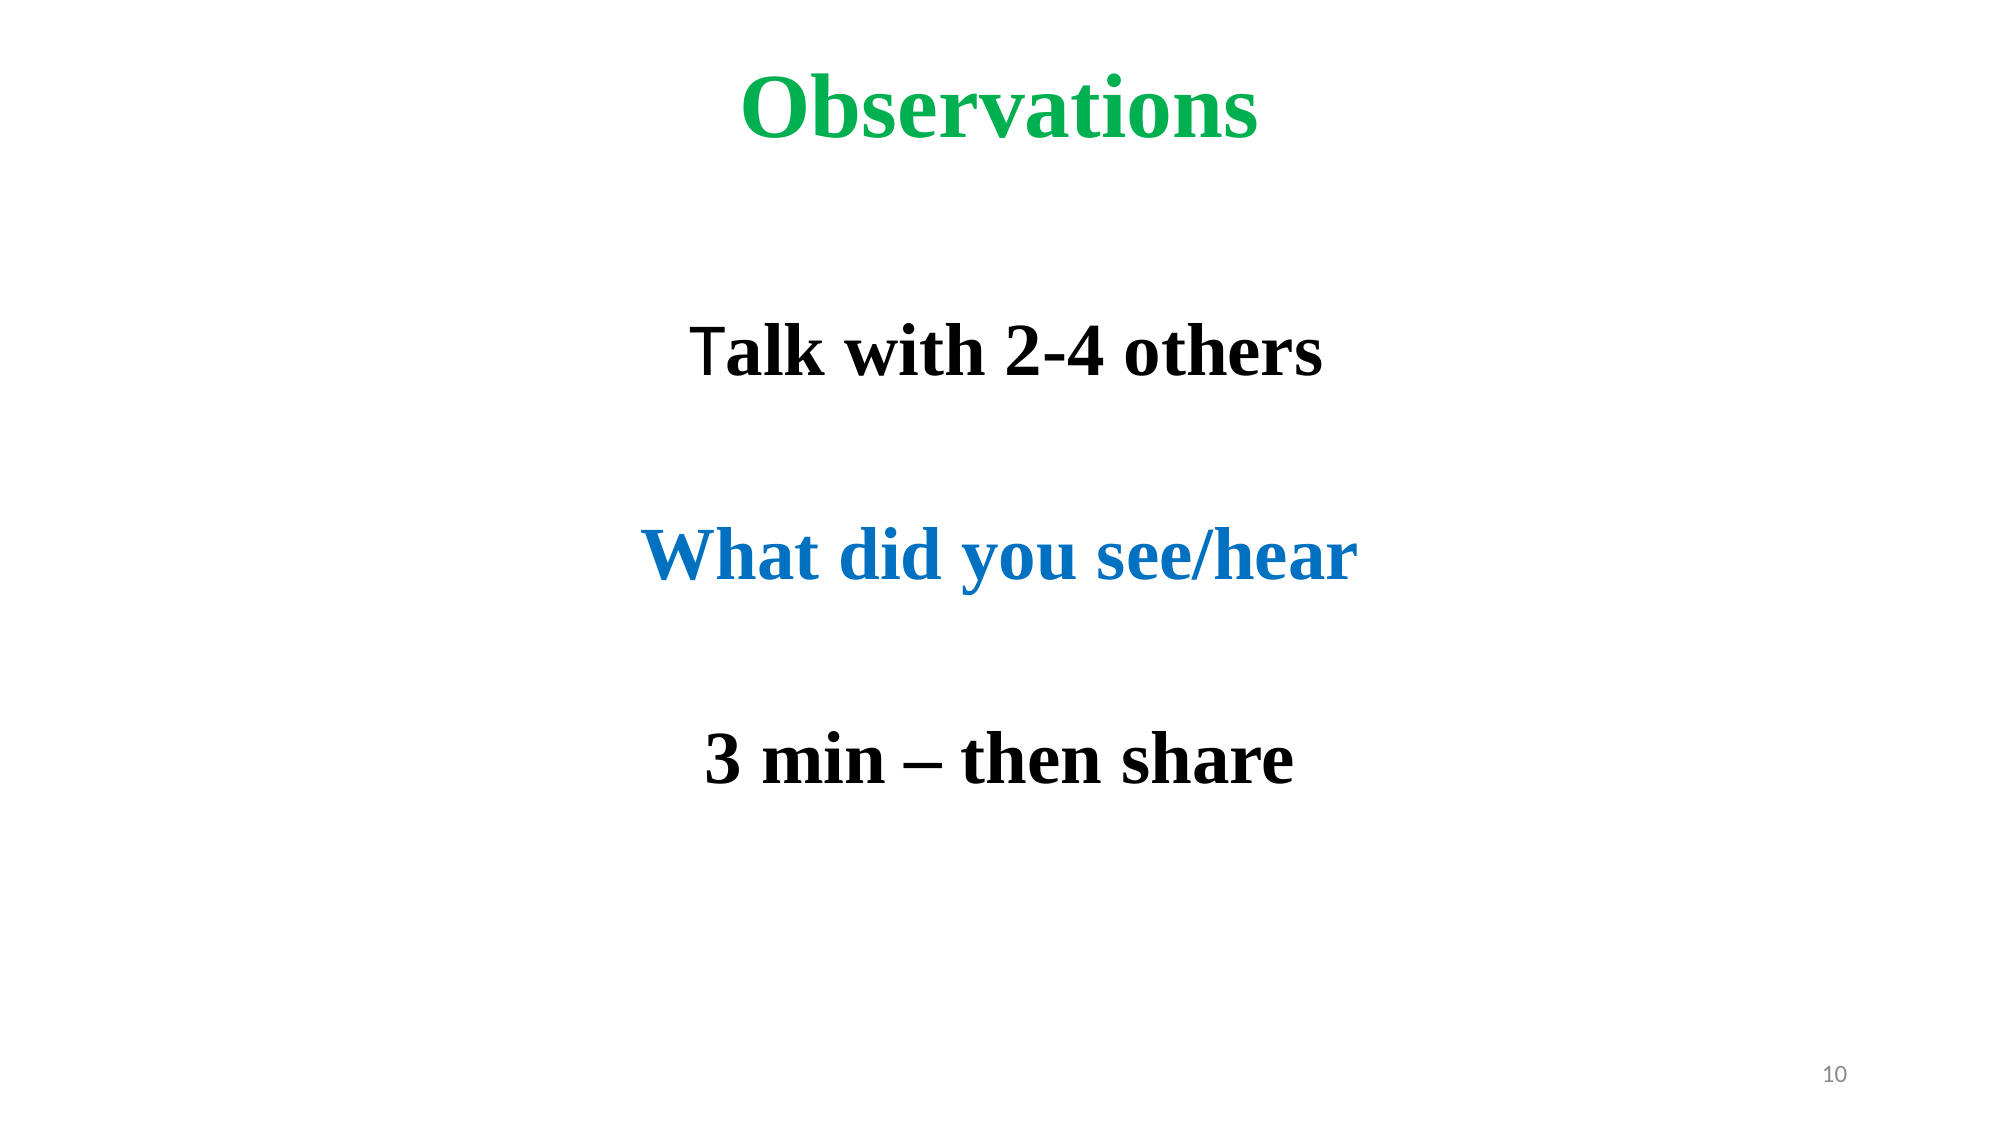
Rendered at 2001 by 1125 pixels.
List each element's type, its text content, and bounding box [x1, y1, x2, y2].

slide_number 10 [1412, 1042, 1863, 1103]
title Observations [137, 31, 1863, 185]
list Talk with 2-4 others What did you see/hear 3 min – then share [137, 212, 1863, 1014]
